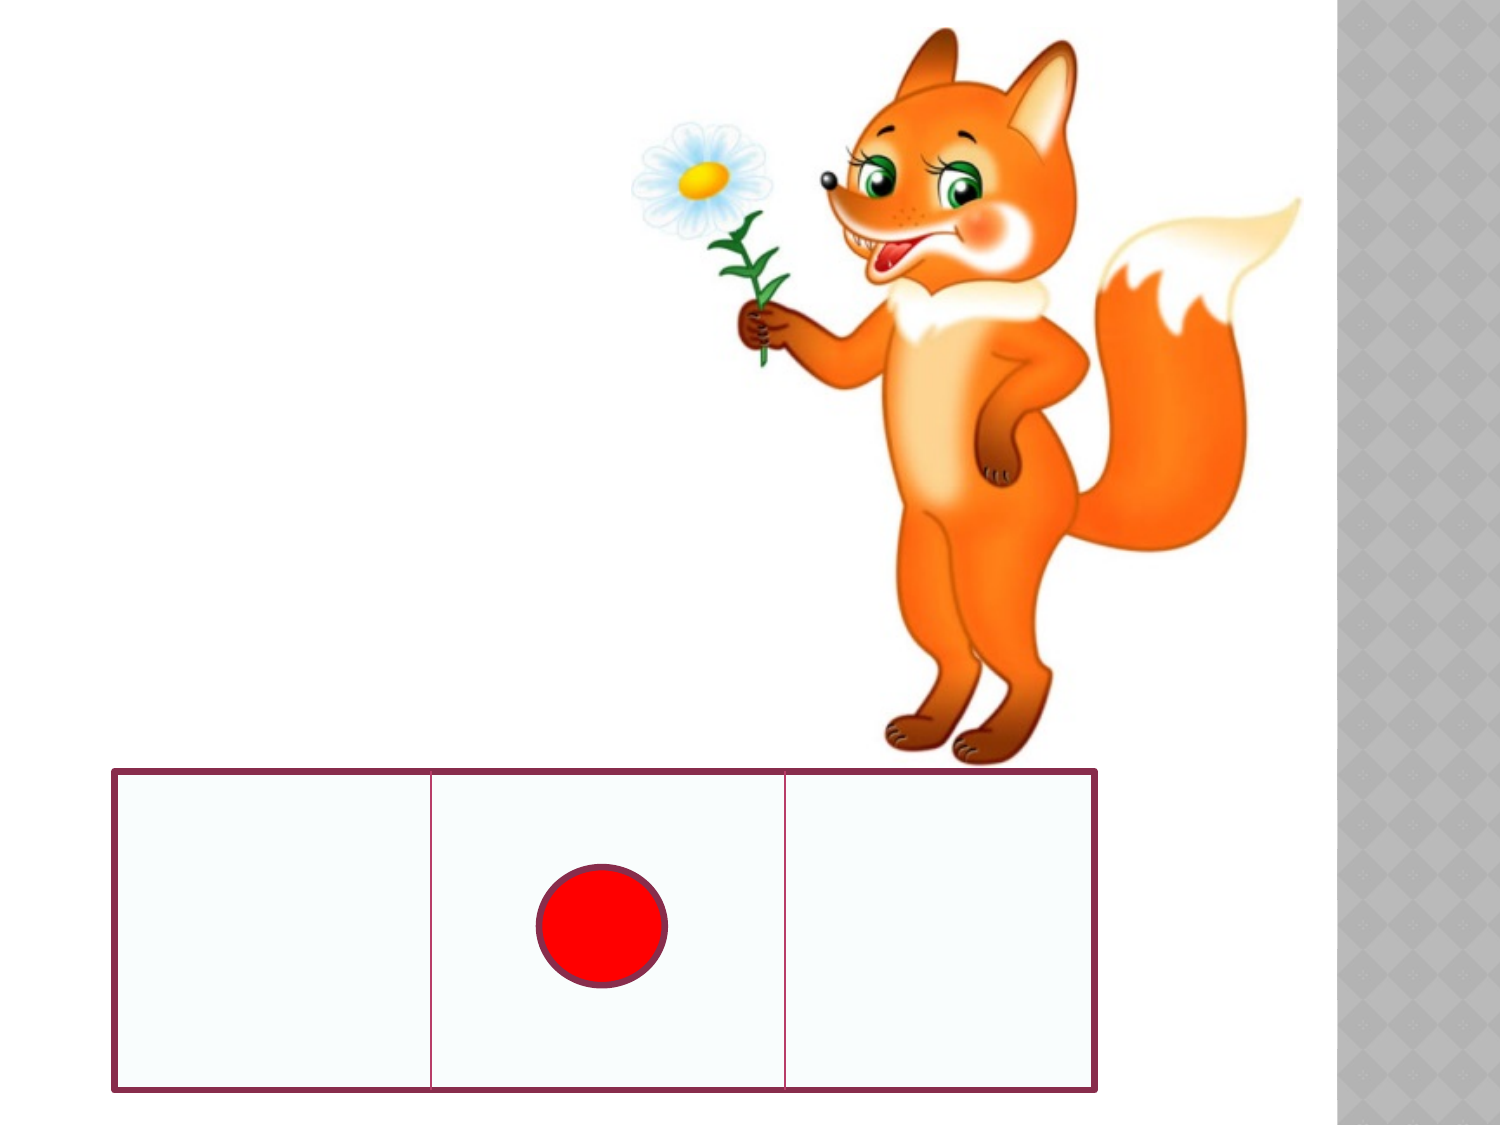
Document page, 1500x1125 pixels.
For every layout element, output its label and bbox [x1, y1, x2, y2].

text_box [111, 768, 780, 1093]
text_box [791, 777, 1098, 1093]
picture [631, 27, 1305, 768]
text_box [535, 863, 669, 989]
